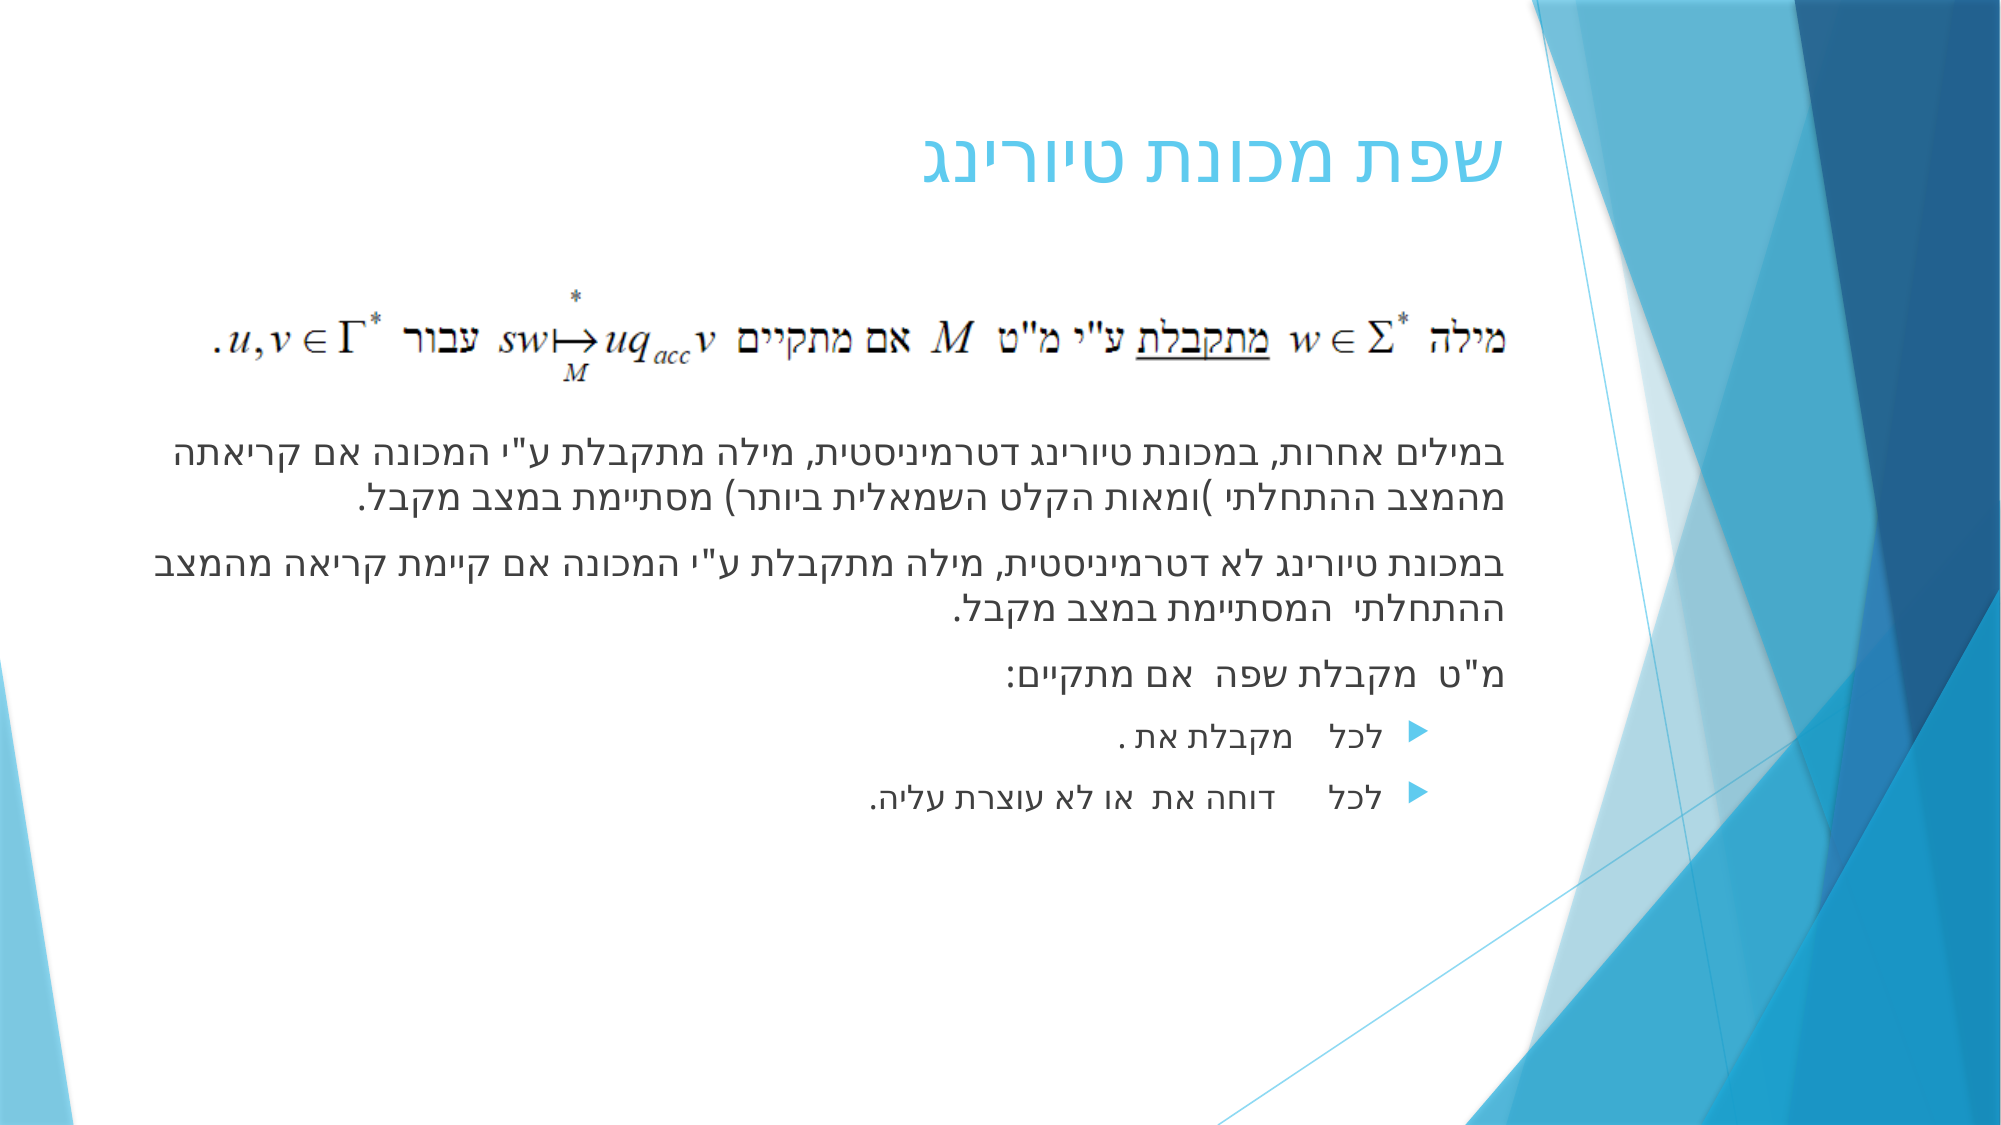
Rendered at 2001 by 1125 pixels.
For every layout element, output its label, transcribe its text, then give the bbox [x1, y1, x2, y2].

title שפת מכונת טיורינג [111, 99, 1522, 317]
picture [178, 288, 1522, 383]
